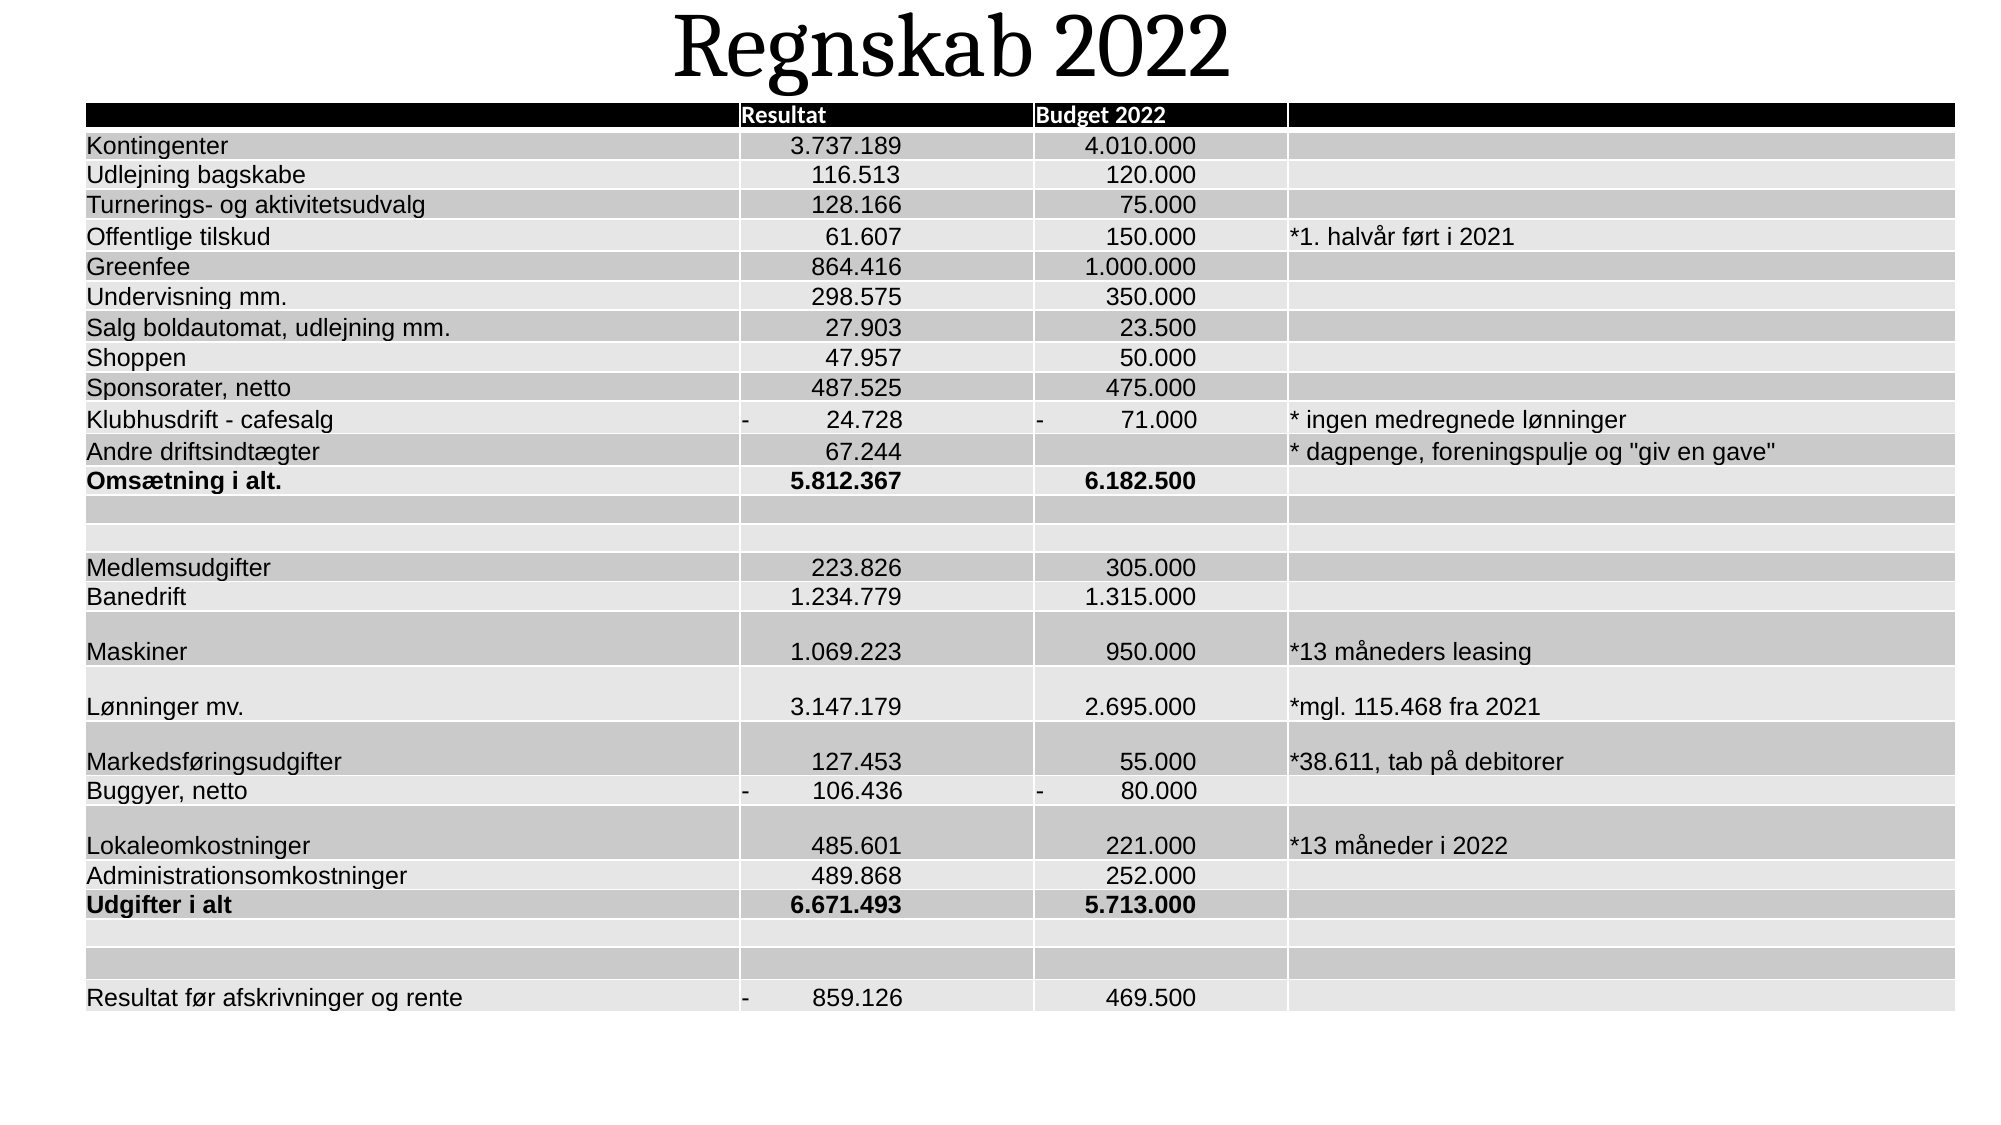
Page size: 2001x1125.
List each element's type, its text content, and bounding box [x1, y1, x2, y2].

table_cell - 71.000 [1035, 402, 1287, 433]
table_cell Maskiner [86, 612, 739, 665]
table_cell - 80.000 [1035, 776, 1287, 804]
table_cell 55.000 [1035, 722, 1287, 775]
table_cell 116.513 [741, 161, 1033, 188]
table_cell [86, 948, 739, 979]
table_cell 61.607 [741, 220, 1033, 250]
table_header [1289, 103, 1955, 127]
table_cell 23.500 [1035, 311, 1287, 341]
table_header Resultat [741, 103, 1033, 127]
table_cell [1289, 948, 1955, 979]
table_cell [1289, 890, 1955, 918]
table_cell [86, 920, 739, 946]
table_cell 3.147.179 [741, 667, 1033, 720]
table_cell 252.000 [1035, 861, 1287, 889]
table_cell [1289, 252, 1955, 280]
table_cell Turnerings- og aktivitetsudvalg [86, 190, 739, 218]
table_cell 27.903 [741, 311, 1033, 341]
table_cell [1289, 133, 1955, 159]
table_cell [1035, 434, 1287, 465]
table_cell 489.868 [741, 861, 1033, 889]
table_cell 5.812.367 [741, 467, 1033, 494]
table_cell *1. halvår ført i 2021 [1289, 220, 1955, 250]
table_cell [1289, 776, 1955, 804]
table_cell [1289, 525, 1955, 551]
table_cell 469.500 [1035, 980, 1287, 1011]
table_cell Medlemsudgifter [86, 553, 739, 581]
table_cell 298.575 [741, 282, 1033, 309]
table_cell [1289, 343, 1955, 371]
table_cell 485.601 [741, 806, 1033, 859]
table_cell - 106.436 [741, 776, 1033, 804]
table_cell [1035, 948, 1287, 979]
table_cell * dagpenge, foreningspulje og "giv en gave" [1289, 434, 1955, 465]
table_cell [1289, 980, 1955, 1011]
table_cell 487.525 [741, 373, 1033, 400]
table_cell 127.453 [741, 722, 1033, 775]
table_cell [1289, 920, 1955, 946]
table_cell Lønninger mv. [86, 667, 739, 720]
table_cell [86, 525, 739, 551]
table_cell [1289, 496, 1955, 523]
table_cell 350.000 [1035, 282, 1287, 309]
table_cell 223.826 [741, 553, 1033, 581]
table_cell *38.611, tab på debitorer [1289, 722, 1955, 775]
table_header Budget 2022 [1035, 103, 1287, 127]
table_cell 305.000 [1035, 553, 1287, 581]
table_cell - 24.728 [741, 402, 1033, 433]
table_cell Lokaleomkostninger [86, 806, 739, 859]
table_cell 1.069.223 [741, 612, 1033, 665]
table_cell 1.234.779 [741, 582, 1033, 610]
table_cell * ingen medregnede lønninger [1289, 402, 1955, 433]
table_cell Markedsføringsudgifter [86, 722, 739, 775]
table_cell [1289, 373, 1955, 400]
table_cell [741, 496, 1033, 523]
table_cell Greenfee [86, 252, 739, 280]
table_cell 120.000 [1035, 161, 1287, 188]
table_cell [1035, 496, 1287, 523]
table_cell *13 måneders leasing [1289, 612, 1955, 665]
table_cell [1289, 190, 1955, 218]
table_cell Udgifter i alt [86, 890, 739, 918]
table_cell Omsætning i alt. [86, 467, 739, 494]
table_cell Offentlige tilskud [86, 220, 739, 250]
table_cell 3.737.189 [741, 133, 1033, 159]
table_cell Andre driftsindtægter [86, 434, 739, 465]
table_cell 1.315.000 [1035, 582, 1287, 610]
table_cell 6.671.493 [741, 890, 1033, 918]
table_cell Klubhusdrift - cafesalg [86, 402, 739, 433]
table_cell 5.713.000 [1035, 890, 1287, 918]
table_cell [741, 525, 1033, 551]
table_header [86, 103, 739, 127]
table_cell 4.010.000 [1035, 133, 1287, 159]
table_cell [1289, 311, 1955, 341]
table_cell Banedrift [86, 582, 739, 610]
table_cell 221.000 [1035, 806, 1287, 859]
table_cell [1289, 553, 1955, 581]
table_cell [741, 948, 1033, 979]
table_cell Udlejning bagskabe [86, 161, 739, 188]
table_cell [741, 920, 1033, 946]
table_cell [1035, 525, 1287, 551]
table_cell 47.957 [741, 343, 1033, 371]
table_cell 475.000 [1035, 373, 1287, 400]
table_cell 75.000 [1035, 190, 1287, 218]
table_cell [1289, 861, 1955, 889]
table_cell Salg boldautomat, udlejning mm. [86, 311, 739, 341]
table_cell Buggyer, netto [86, 776, 739, 804]
table_cell - 859.126 [741, 980, 1033, 1011]
table_cell Shoppen [86, 343, 739, 371]
table_cell 150.000 [1035, 220, 1287, 250]
table_cell [1289, 467, 1955, 494]
table_cell 6.182.500 [1035, 467, 1287, 494]
table_cell Undervisning mm. [86, 282, 739, 309]
table_cell Sponsorater, netto [86, 373, 739, 400]
table_cell Kontingenter [86, 133, 739, 159]
title Regnskab 2022 [89, 0, 1815, 101]
table_cell [1289, 282, 1955, 309]
table_cell Administrationsomkostninger [86, 861, 739, 889]
table_cell 950.000 [1035, 612, 1287, 665]
table_cell [1035, 920, 1287, 946]
table_cell 864.416 [741, 252, 1033, 280]
table_cell Resultat før afskrivninger og rente [86, 980, 739, 1011]
table_cell [86, 496, 739, 523]
table_cell 67.244 [741, 434, 1033, 465]
table_cell 50.000 [1035, 343, 1287, 371]
table_cell 1.000.000 [1035, 252, 1287, 280]
table_cell [1289, 161, 1955, 188]
table_cell 2.695.000 [1035, 667, 1287, 720]
table_cell *mgl. 115.468 fra 2021 [1289, 667, 1955, 720]
table_cell 128.166 [741, 190, 1033, 218]
table_cell *13 måneder i 2022 [1289, 806, 1955, 859]
table_cell [1289, 582, 1955, 610]
